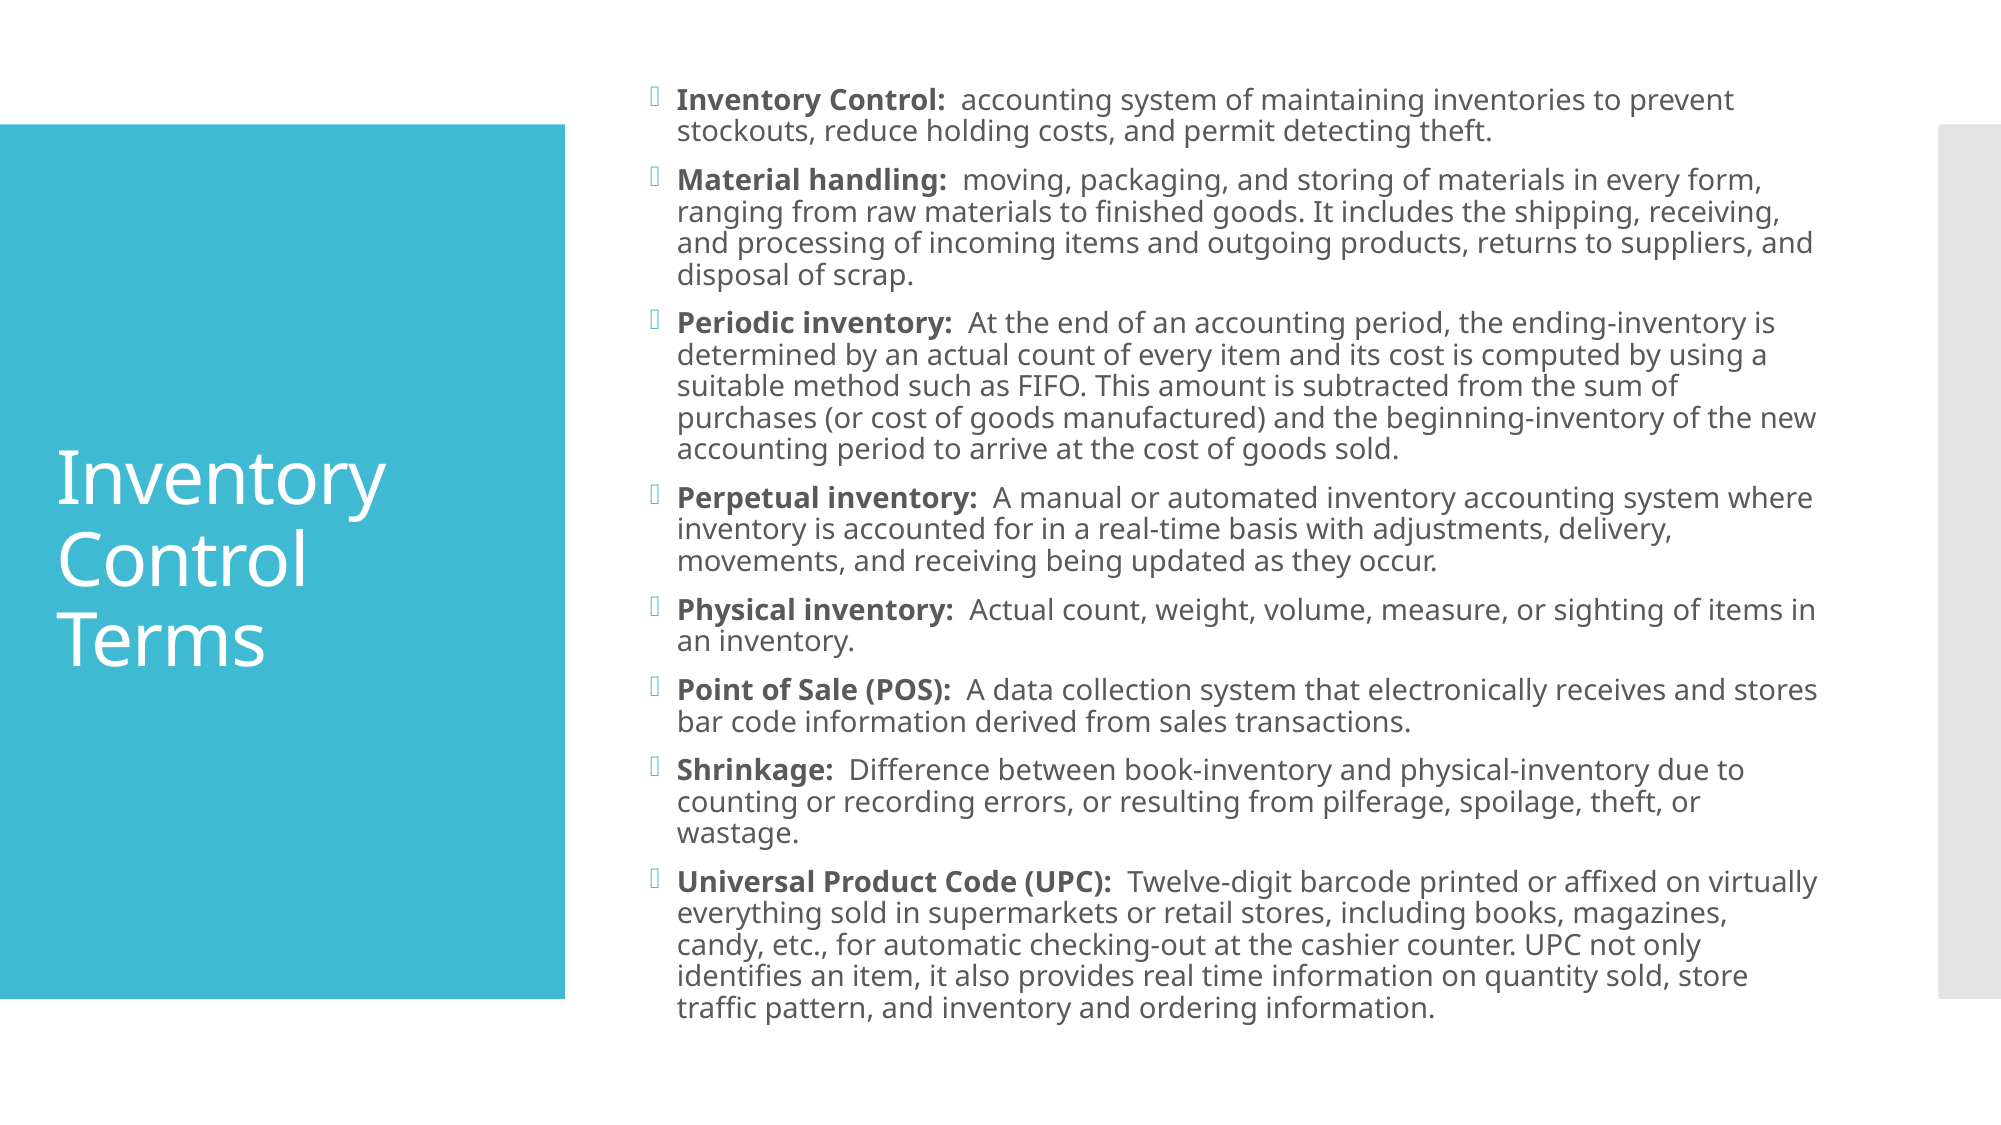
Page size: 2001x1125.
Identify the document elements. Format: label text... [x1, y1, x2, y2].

list Inventory Control: accounting system of maintaining inventories to prevent stockouts, reduce holding costs, and permit detecting theft. Material handling: moving, packaging, and storing of materials in every form, ranging from raw materials to finished goods. It includes the shipping, receiving, and processing of incoming items and outgoing products, returns to suppliers, and disposal of scrap. Periodic inventory: At the end of an accounting period, the ending-inventory is determined by an actual count of every item and its cost is computed by using a suitable method such as FIFO. This amount is subtracted from the sum of purchases (or cost of goods manufactured) and the beginning-inventory of the new accounting period to arrive at the cost of goods sold. Perpetual inventory: A manual or automated inventory accounting system where inventory is accounted for in a real-time basis with adjustments, delivery, movements, and receiving being updated as they occur. Physical inventory: Actual count, weight, volume, measure, or sighting of items in an inventory. Point of Sale (POS): A data collection system that electronically receives and stores bar code information derived from sales transactions. Shrinkage: Difference between book-inventory and physical-inventory due to counting or recording errors, or resulting from pilferage, spoilage, theft, or wastage. Universal Product Code (UPC): Twelve-digit barcode printed or affixed on virtually everything sold in supermarkets or retail stores, including books, magazines, candy, etc., for automatic checking-out at the cashier counter. UPC not only identifies an item, it also provides real time information on quantity sold, store traffic pattern, and inventory and ordering information. [634, 76, 1835, 1033]
title Inventory Control Terms [41, 184, 525, 940]
